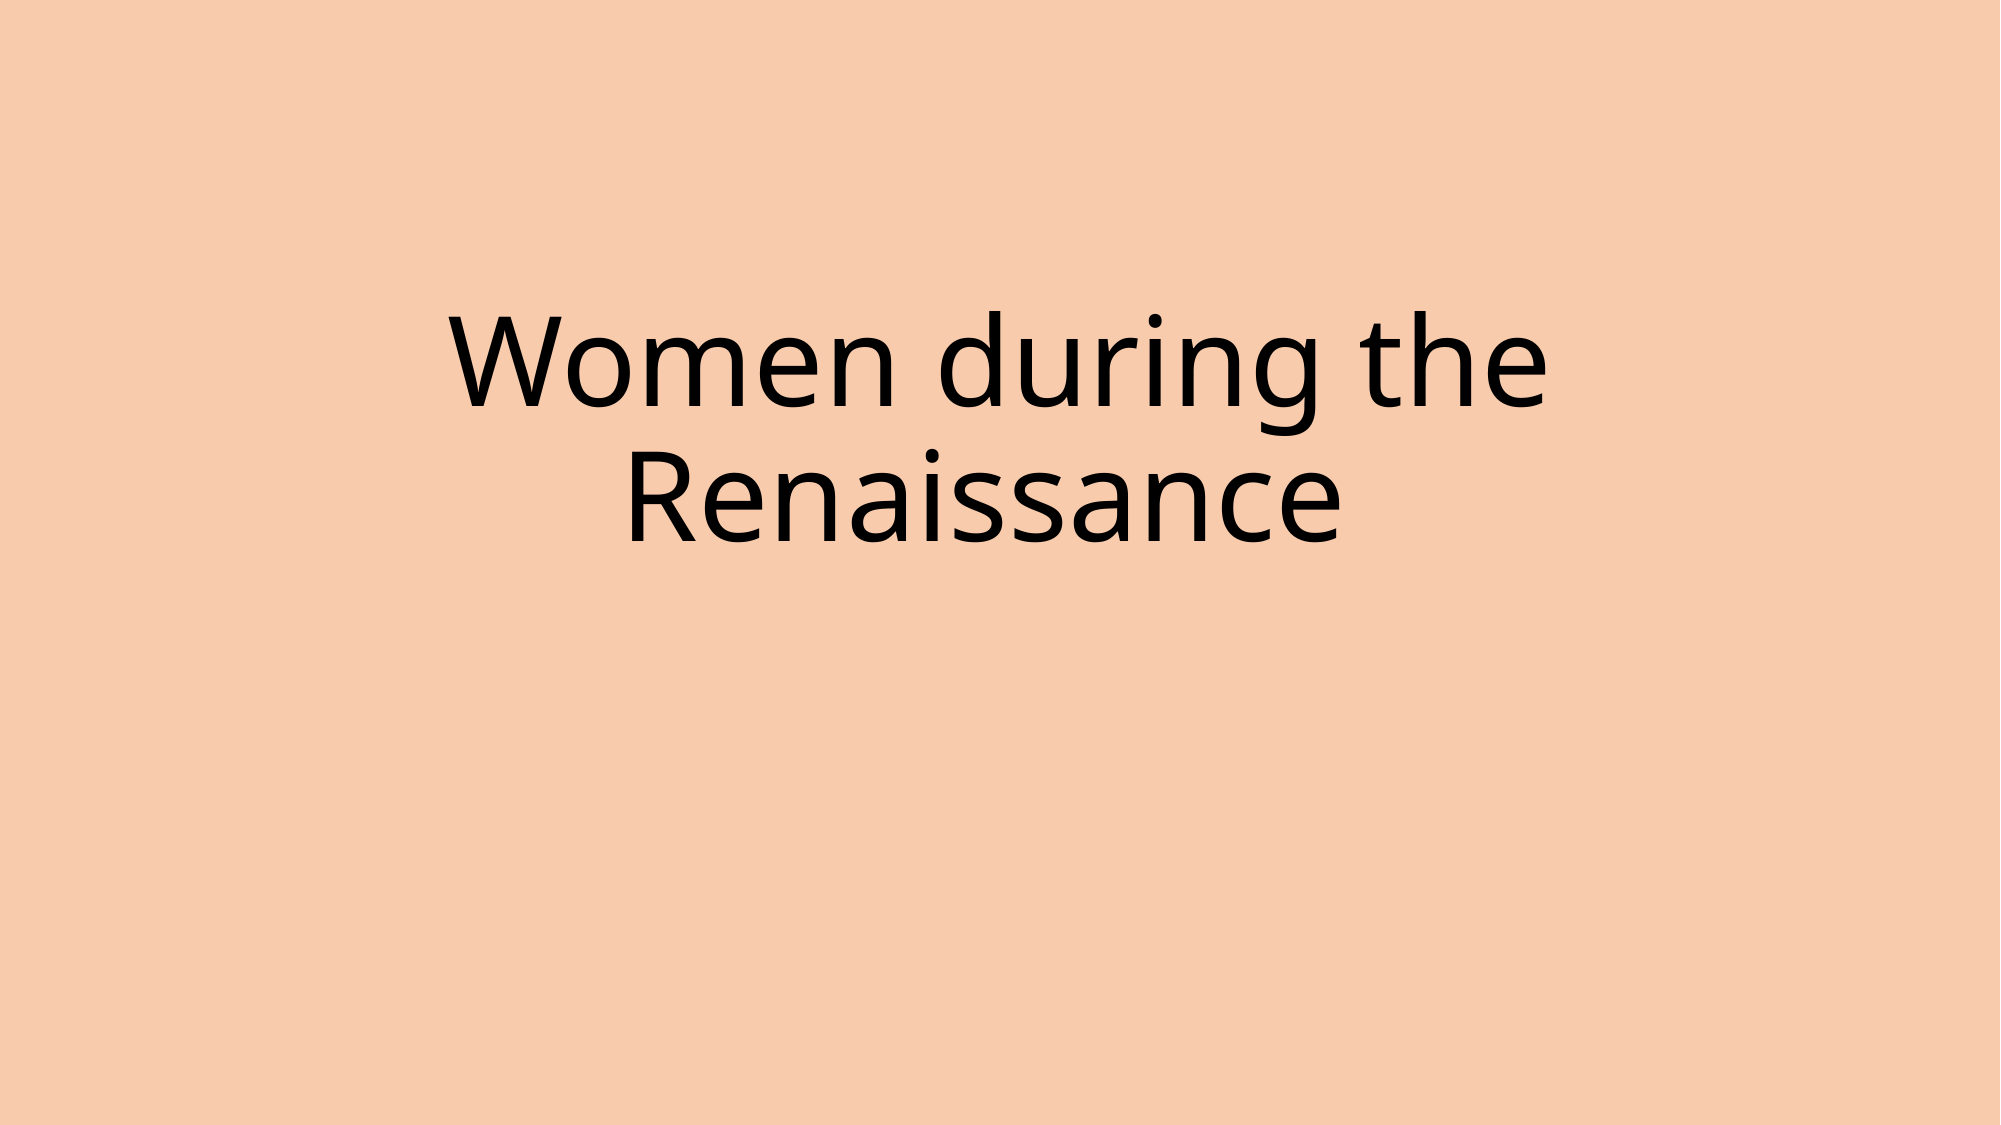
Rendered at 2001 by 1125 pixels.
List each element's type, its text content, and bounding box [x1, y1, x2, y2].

title Women during the Renaissance [249, 184, 1750, 576]
